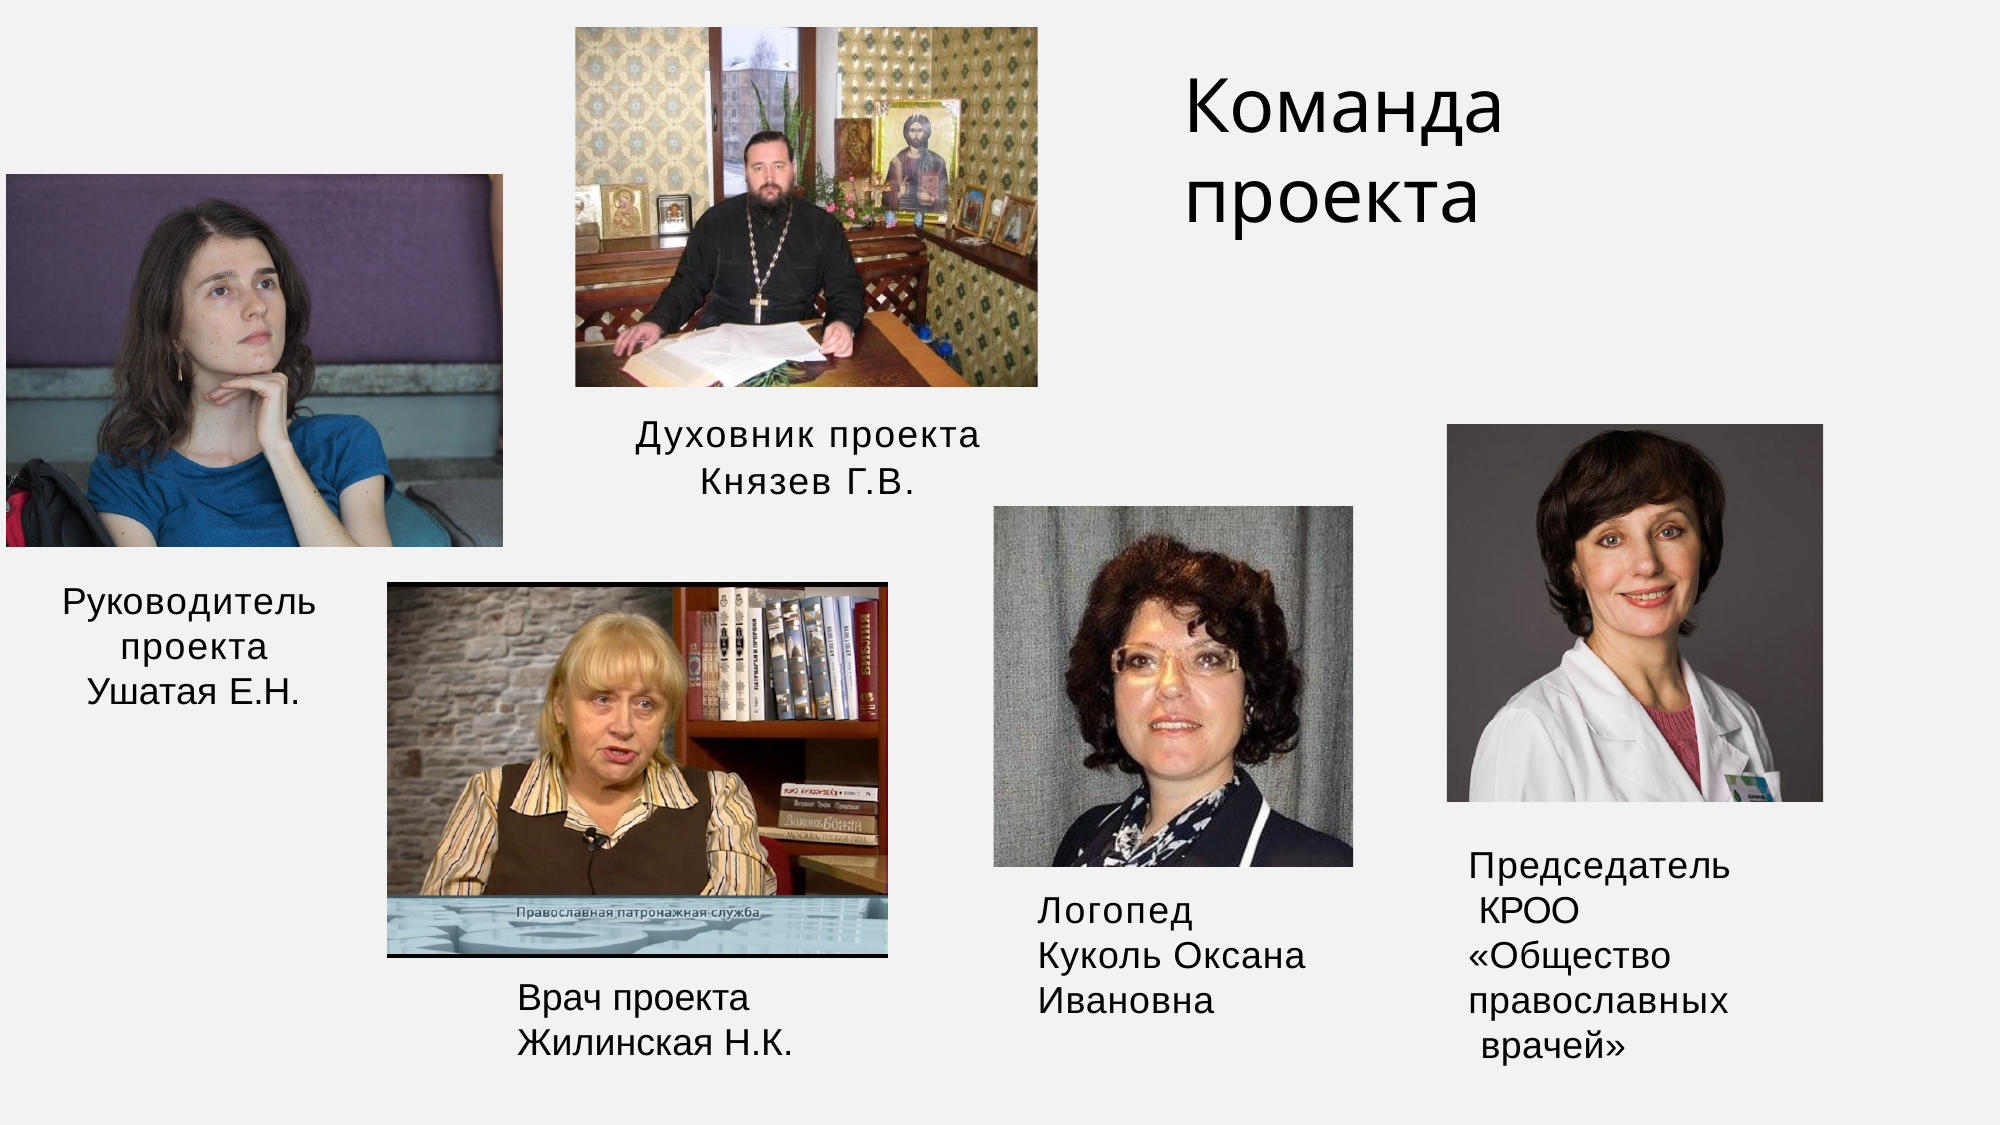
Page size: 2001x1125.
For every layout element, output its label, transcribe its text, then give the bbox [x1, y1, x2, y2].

text_box Председатель КРОО «Общество православных врачей» [1466, 838, 1737, 1066]
picture [387, 582, 888, 958]
text_box Логопед Куколь Оксана Ивановна [1035, 883, 1312, 1021]
text_box [1446, 424, 1824, 802]
text_box Команда проекта [1168, 49, 1824, 245]
text_box Руководитель проекта Ушатая Е.Н. [34, 575, 353, 713]
picture [6, 174, 503, 547]
text_box [993, 506, 1354, 867]
text_box Врач проекта Жилинская Н.К. [502, 965, 881, 1071]
text_box Духовник проекта Князев Г.В. [619, 407, 994, 502]
text_box [575, 27, 1038, 387]
